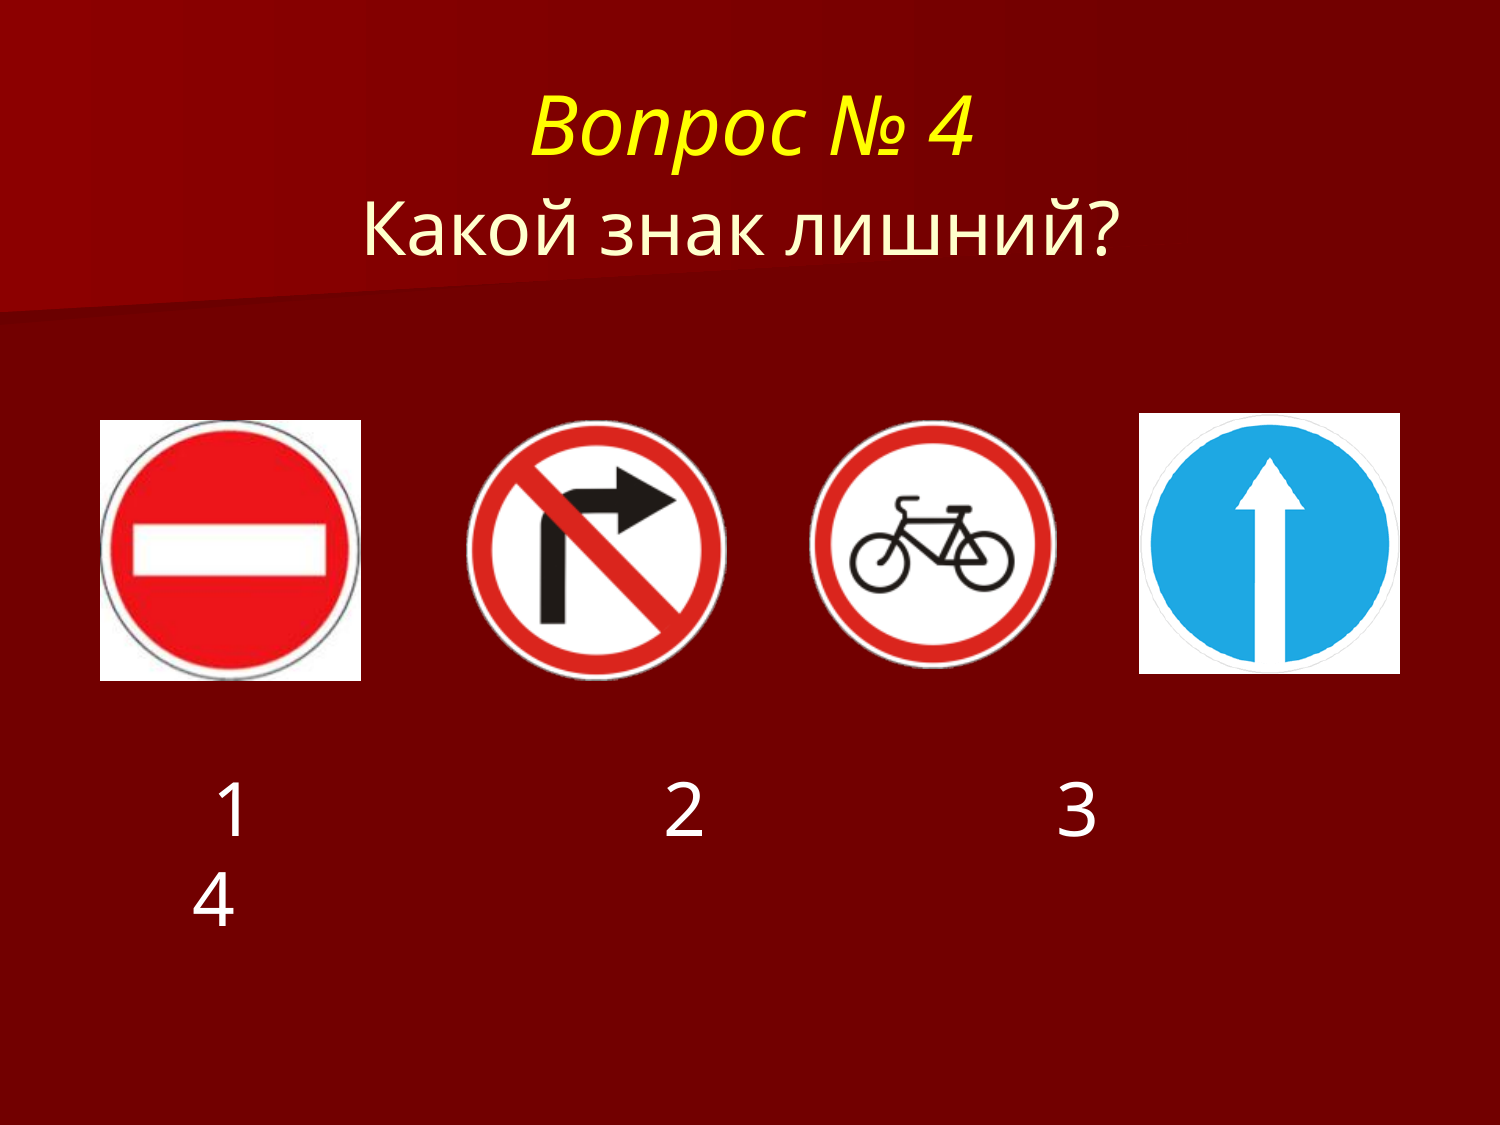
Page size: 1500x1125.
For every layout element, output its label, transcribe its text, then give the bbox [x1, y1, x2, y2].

text_box 1 2 3 4 [100, 753, 1400, 949]
picture [466, 420, 727, 681]
picture [808, 420, 1058, 669]
picture [100, 420, 361, 681]
title Вопрос № 4 Какой знак лишний? [76, 77, 1428, 266]
picture [1139, 413, 1400, 674]
